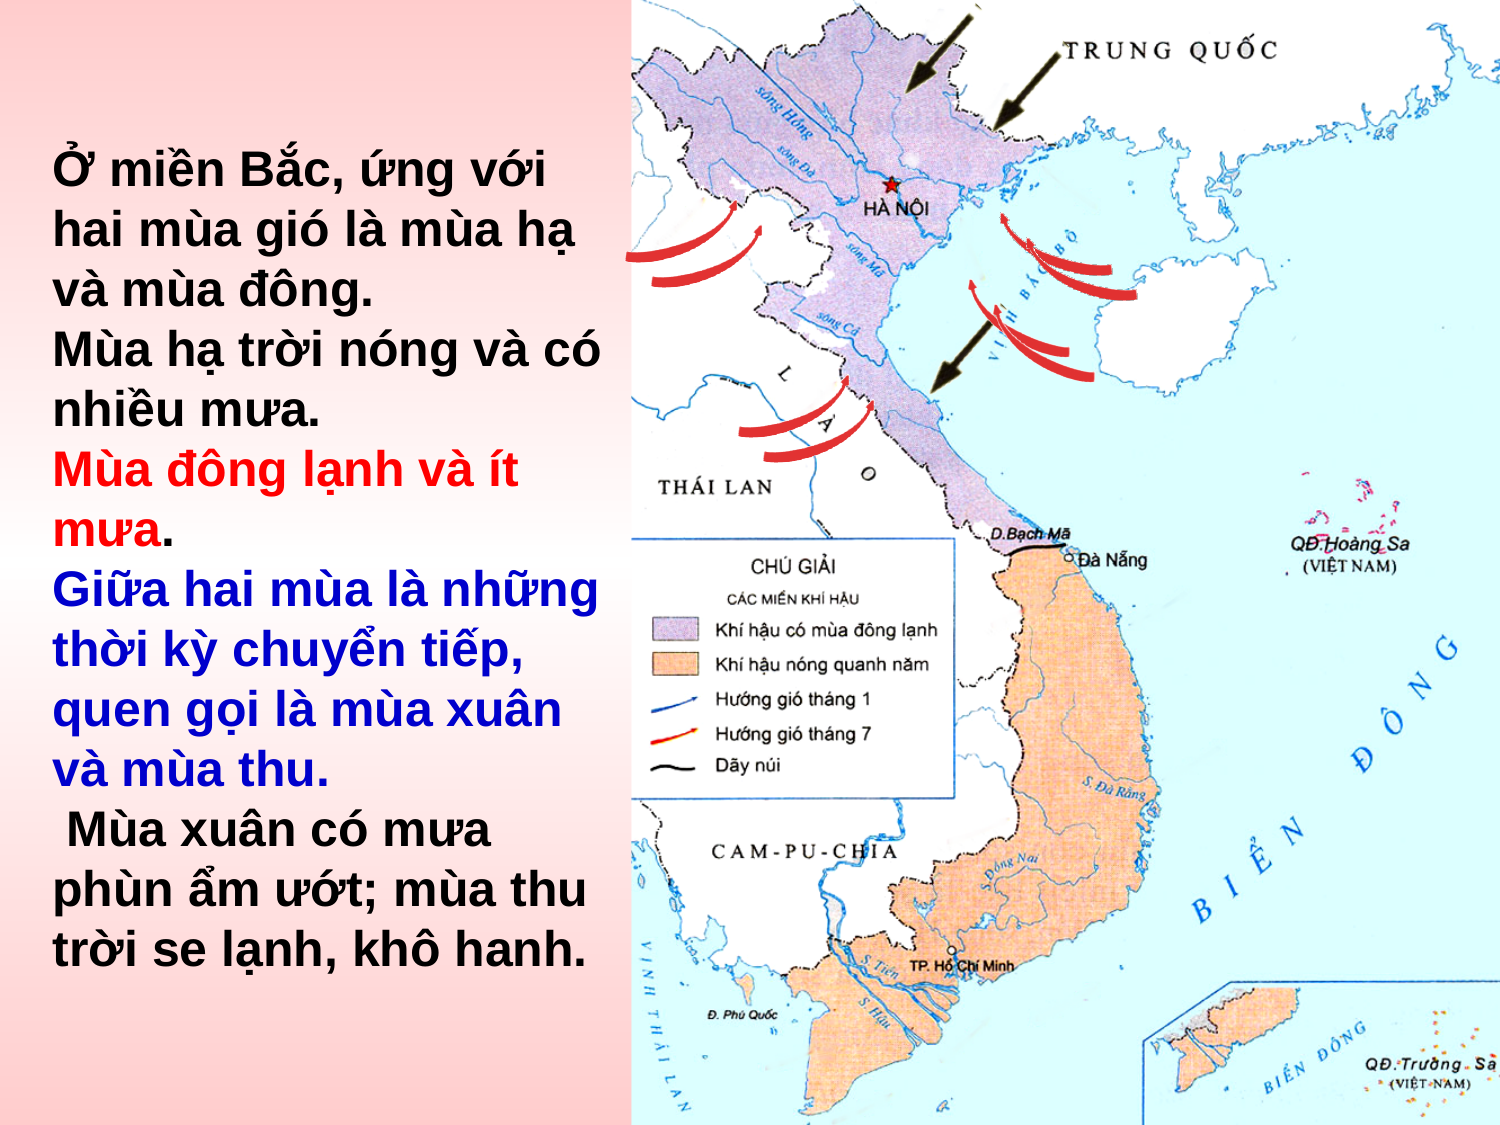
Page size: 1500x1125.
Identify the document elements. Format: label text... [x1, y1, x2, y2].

picture [887, 0, 1095, 163]
picture [737, 374, 876, 463]
picture [624, 199, 763, 288]
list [631, 0, 1500, 1125]
title Ở miền Bắc, ứng với hai mùa gió là mùa hạ và mùa đông. Mùa hạ trời nóng và có nhiều mưa. Mùa đông lạnh và ít mưa. Giữa hai mùa là những thời kỳ chuyển tiếp, quen gọi là mùa xuân và mùa thu. Mùa xuân có mưa phùn ẩm ướt; mùa thu trời se lạnh, khô hanh. [37, 462, 625, 651]
picture [912, 212, 1138, 426]
